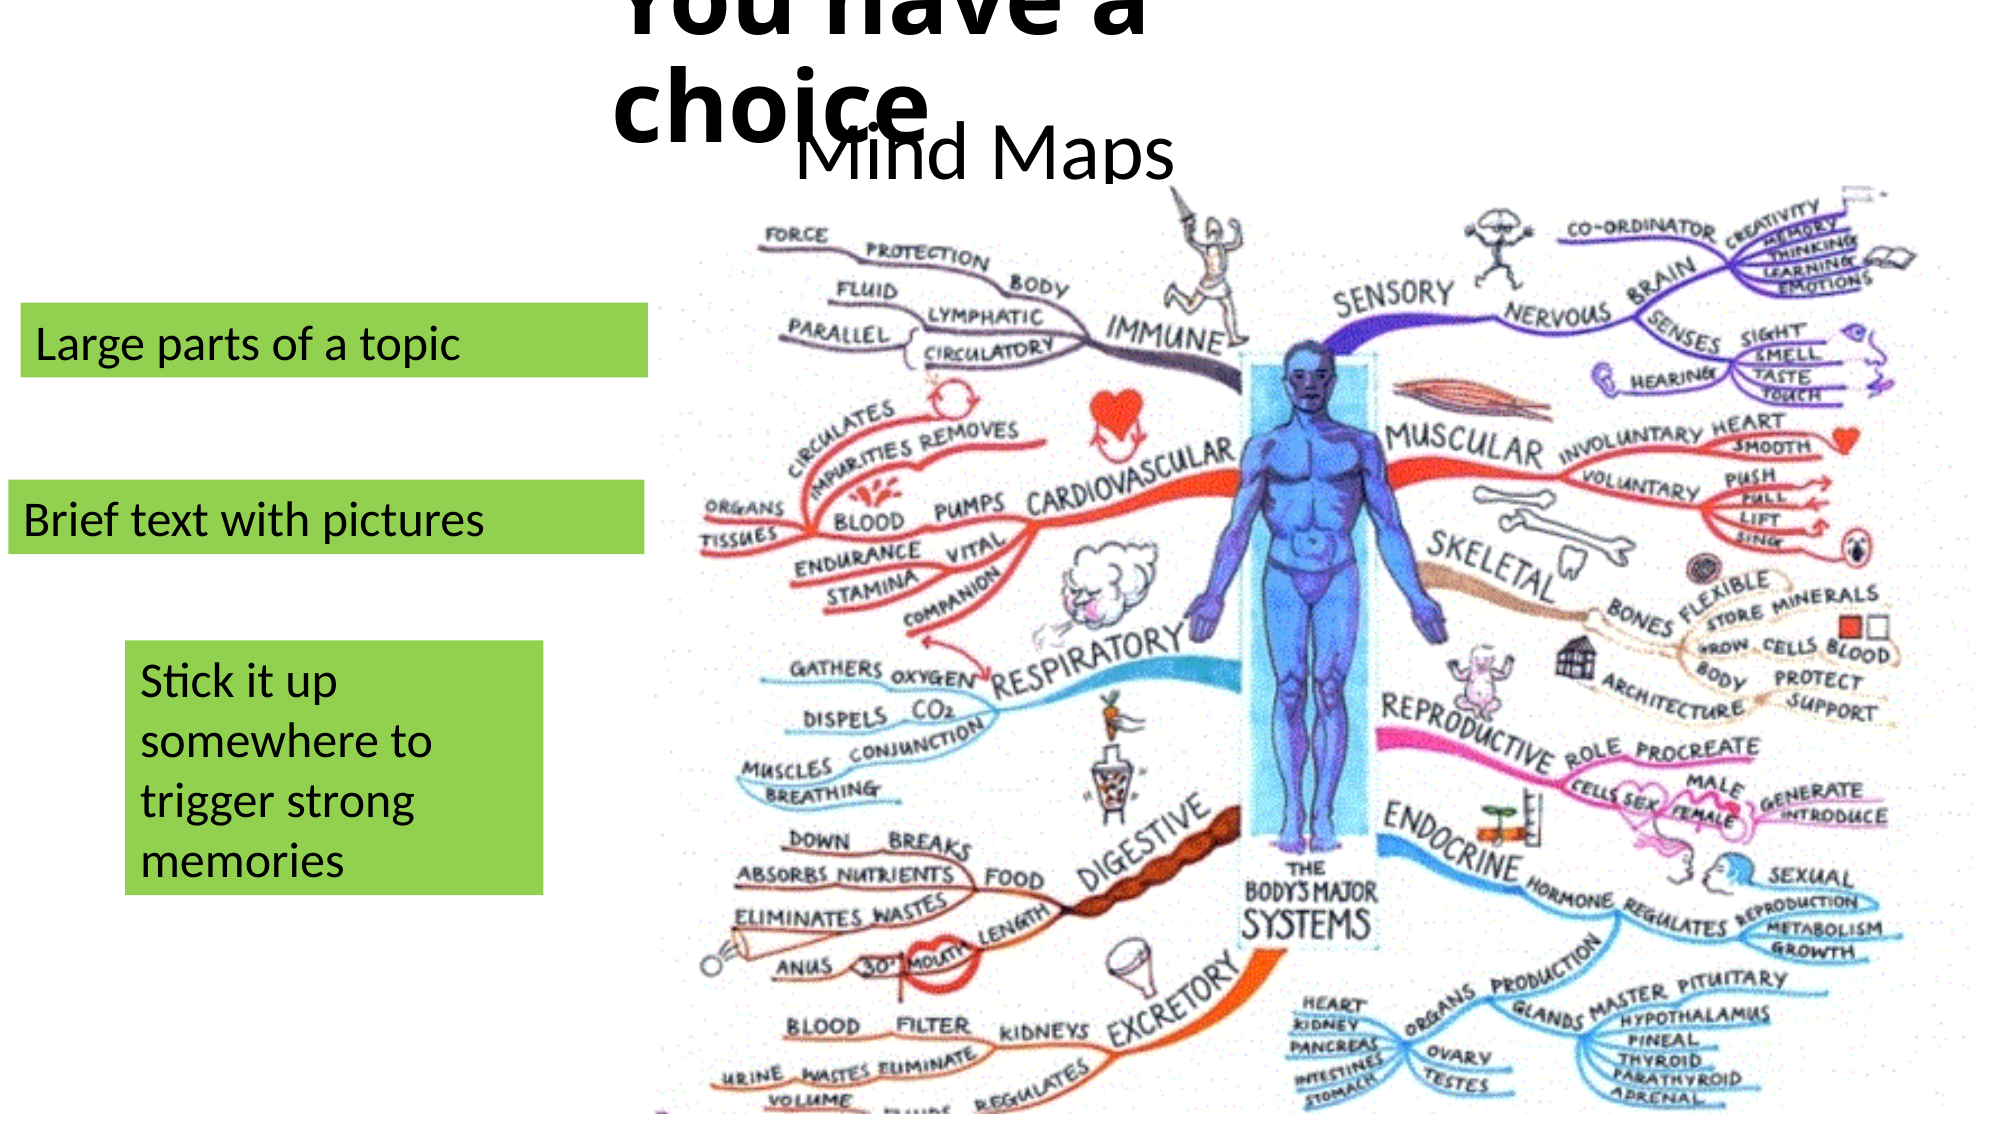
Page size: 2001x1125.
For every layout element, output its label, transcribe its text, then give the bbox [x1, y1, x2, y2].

text_box Large parts of a topic [20, 302, 644, 378]
text_box Mind Maps [778, 89, 1561, 184]
text_box Brief text with pictures [8, 479, 644, 555]
title You have a choice [596, 0, 1407, 114]
picture [644, 184, 1990, 1114]
text_box Stick it up somewhere to trigger strong memories [125, 640, 544, 896]
